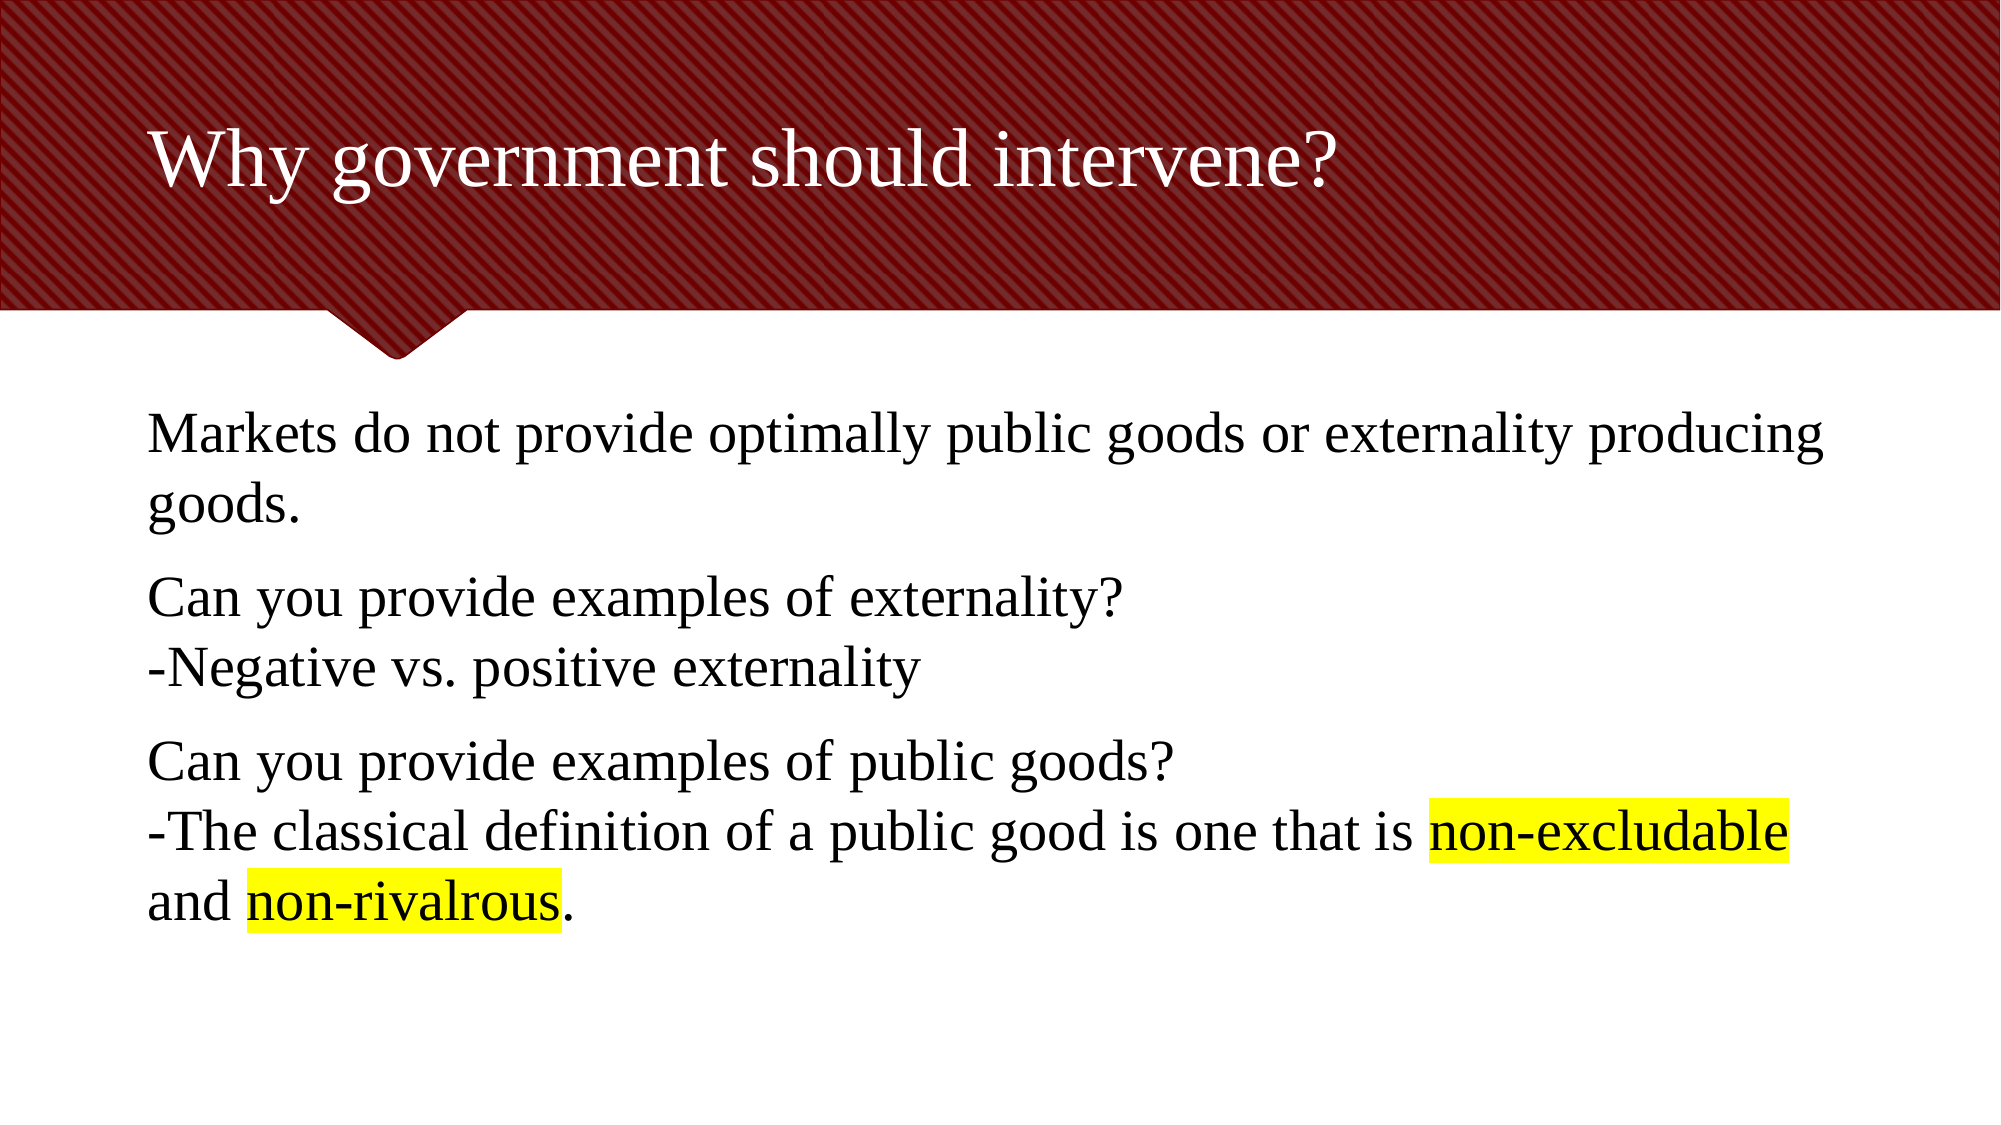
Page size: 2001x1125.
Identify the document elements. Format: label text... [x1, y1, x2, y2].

list Markets do not provide optimally public goods or externality producing goods. Can you provide examples of externality? -Negative vs. positive externality Can you provide examples of public goods? -The classical definition of a public good is one that is non‐excludable and non‐rivalrous. [132, 364, 1868, 962]
title Why government should intervene? [132, 73, 1868, 233]
